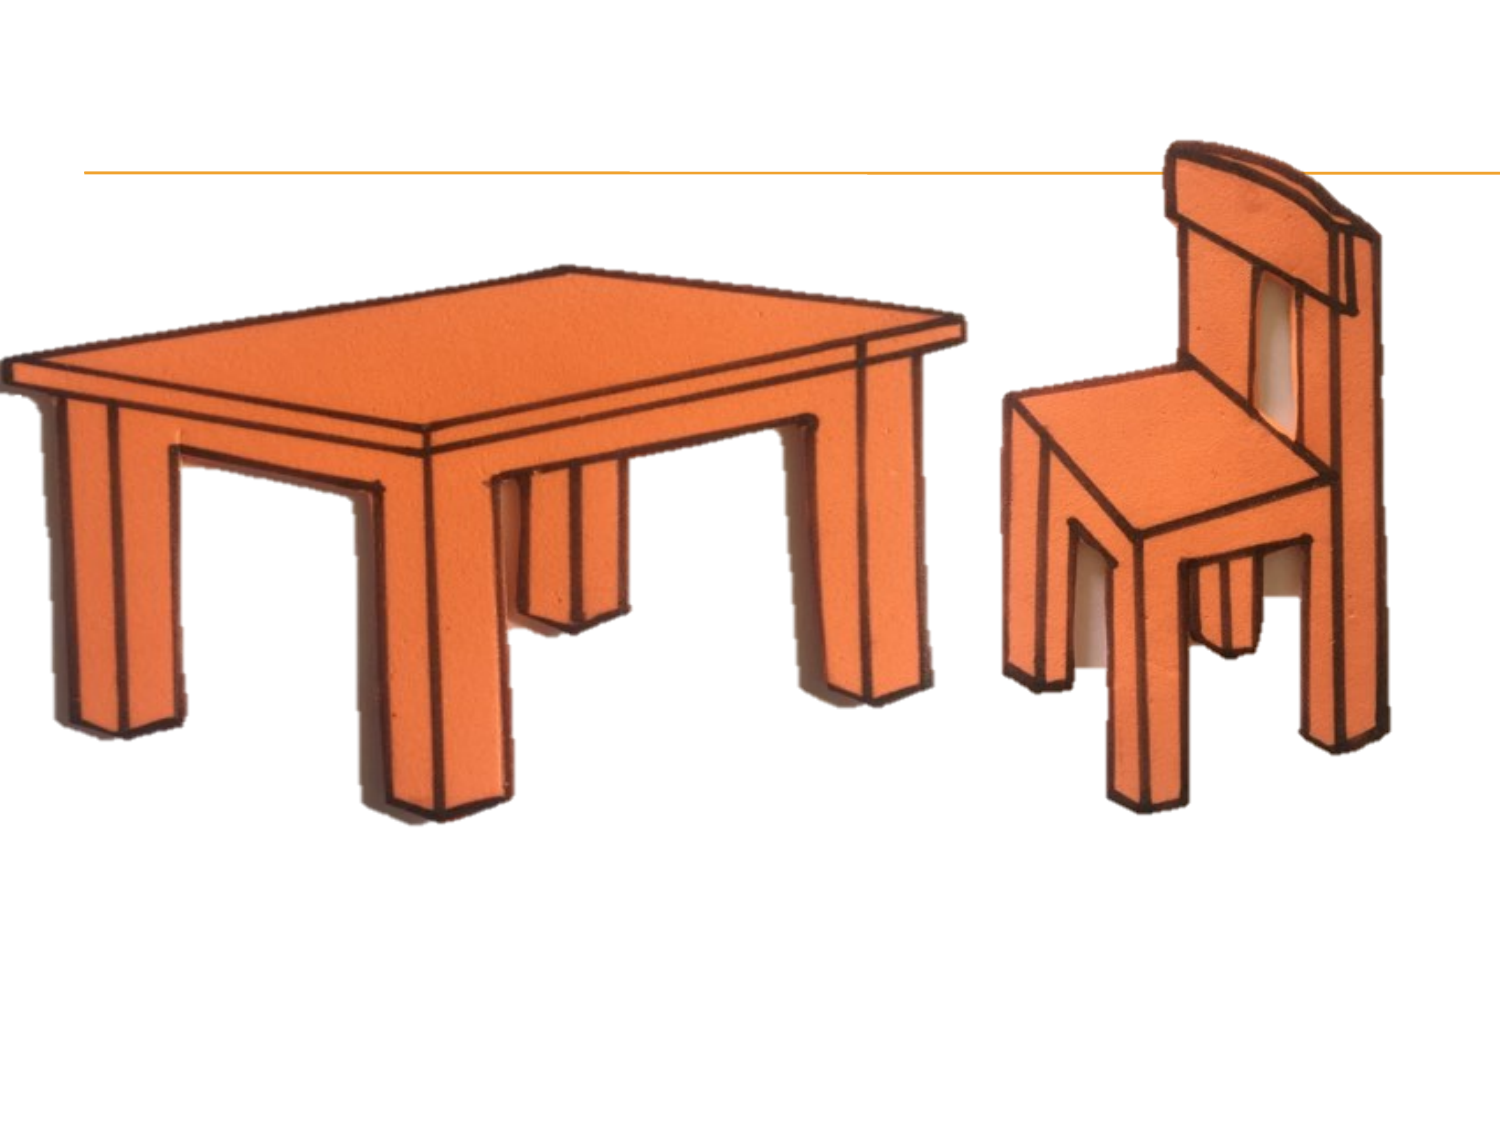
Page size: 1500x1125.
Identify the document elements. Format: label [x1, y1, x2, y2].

picture [0, 184, 924, 859]
picture [926, 101, 1500, 872]
